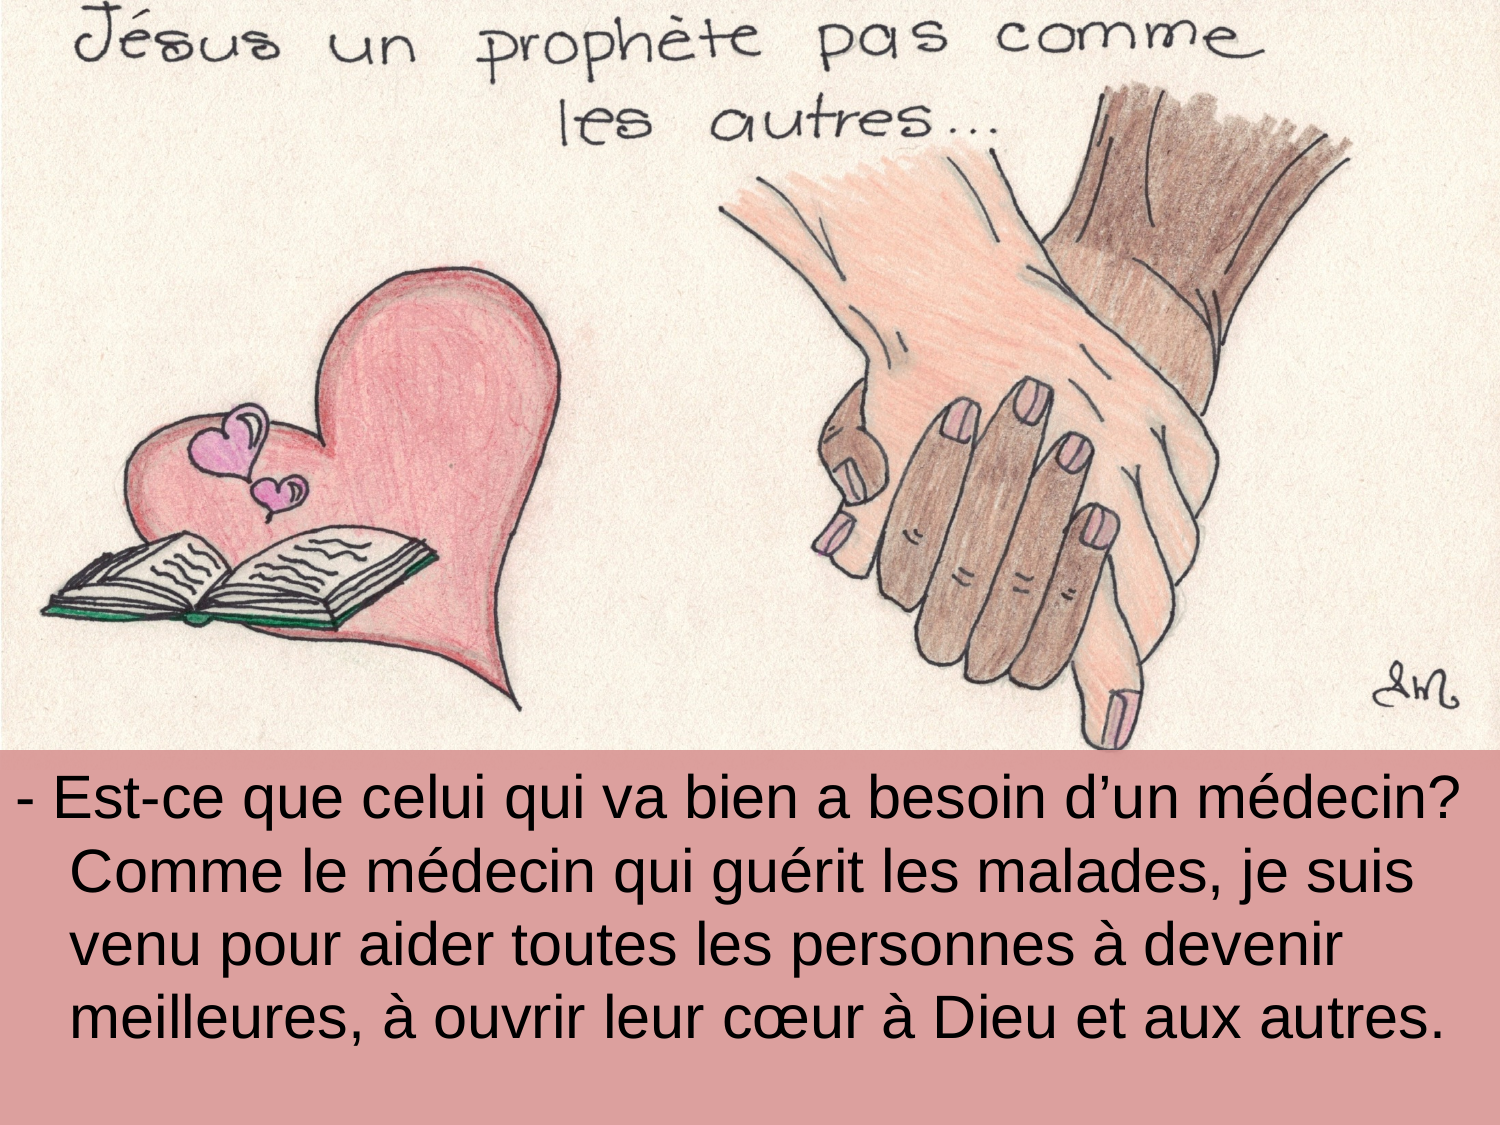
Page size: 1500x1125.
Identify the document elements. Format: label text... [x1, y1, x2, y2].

list - Est-ce que celui qui va bien a besoin d’un médecin? Comme le médecin qui guérit les malades, je suis venu pour aider toutes les personnes à devenir meilleures, à ouvrir leur cœur à Dieu et aux autres. [0, 776, 1500, 1125]
picture [0, 0, 1500, 770]
